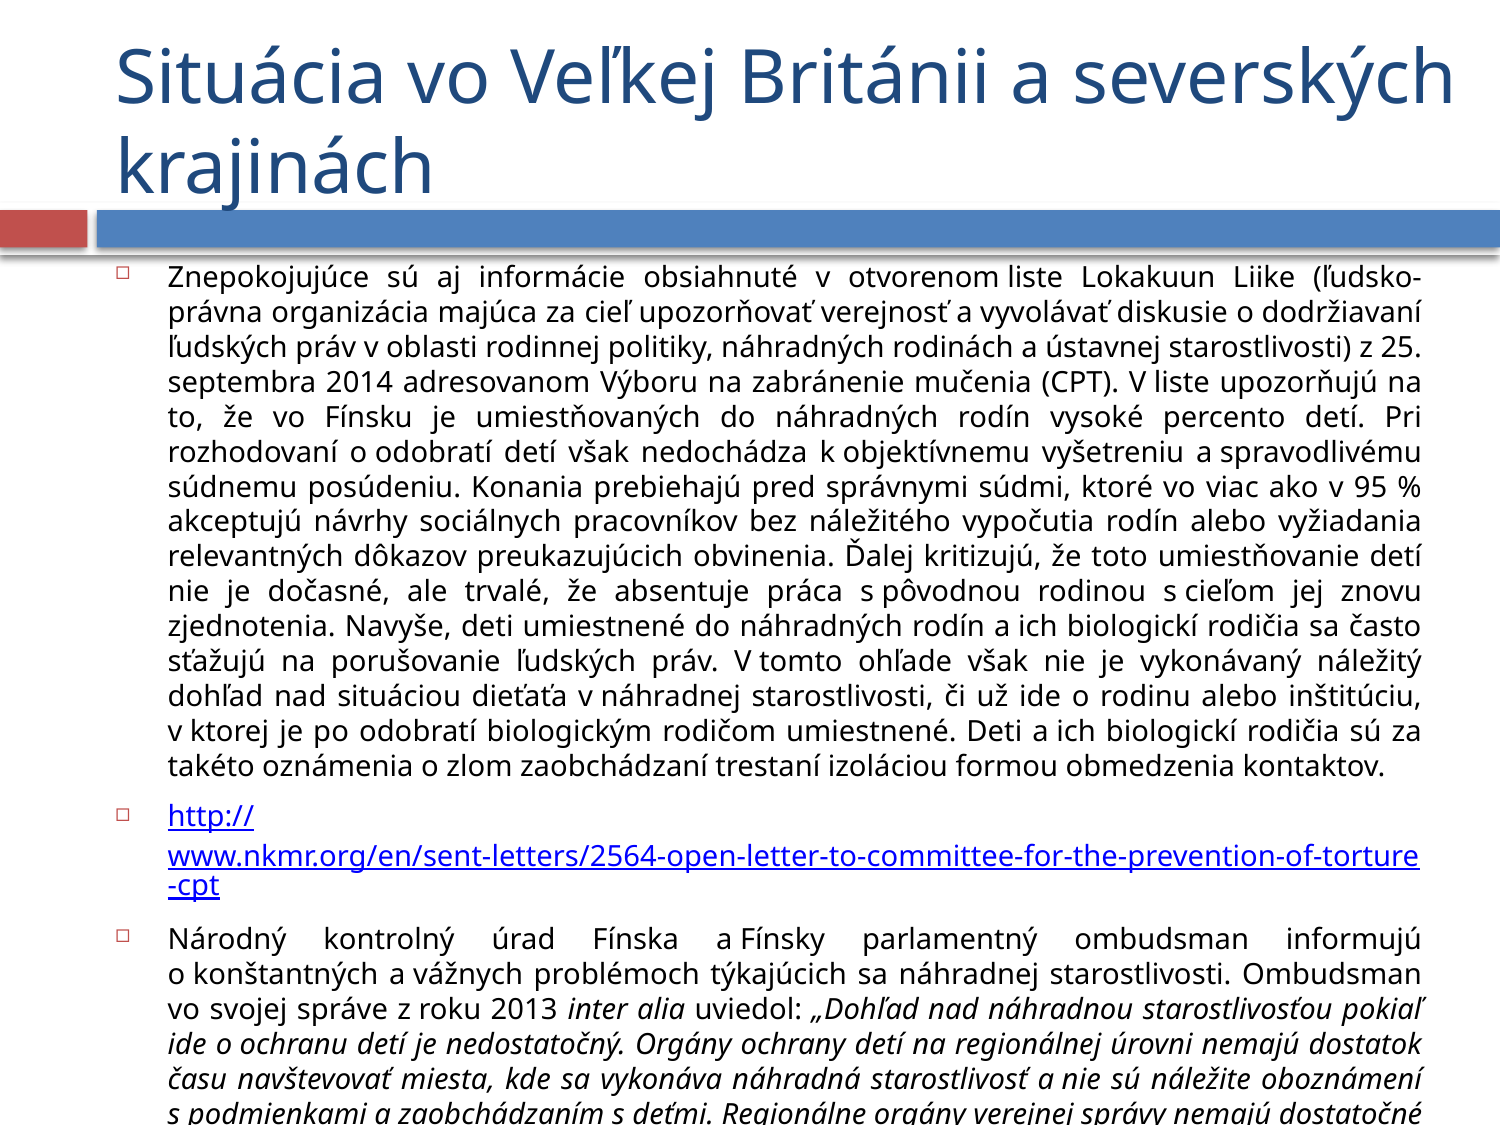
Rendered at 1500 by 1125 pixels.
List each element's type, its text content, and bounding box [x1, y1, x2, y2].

list Znepokojujúce sú aj informácie obsiahnuté v otvorenom liste Lokakuun Liike (ľudsko-právna organizácia majúca za cieľ upozorňovať verejnosť a vyvolávať diskusie o dodržiavaní ľudských práv v oblasti rodinnej politiky, náhradných rodinách a ústavnej starostlivosti) z 25. septembra 2014 adresovanom Výboru na zabránenie mučenia (CPT). V liste upozorňujú na to, že vo Fínsku je umiestňovaných do náhradných rodín vysoké percento detí. Pri rozhodovaní o odobratí detí však nedochádza k objektívnemu vyšetreniu a spravodlivému súdnemu posúdeniu. Konania prebiehajú pred správnymi súdmi, ktoré vo viac ako v 95 % akceptujú návrhy sociálnych pracovníkov bez náležitého vypočutia rodín alebo vyžiadania relevantných dôkazov preukazujúcich obvinenia. Ďalej kritizujú, že toto umiestňovanie detí nie je dočasné, ale trvalé, že absentuje práca s pôvodnou rodinou s cieľom jej znovu zjednotenia. Navyše, deti umiestnené do náhradných rodín a ich biologickí rodičia sa často sťažujú na porušovanie ľudských práv. V tomto ohľade však nie je vykonávaný náležitý dohľad nad situáciou dieťaťa v náhradnej starostlivosti, či už ide o rodinu alebo inštitúciu, v ktorej je po odobratí biologickým rodičom umiestnené. Deti a ich biologickí rodičia sú za takéto oznámenia o zlom zaobchádzaní trestaní izoláciou formou obmedzenia kontaktov. http://www.nkmr.org/en/sent-letters/2564-open-letter-to-committee-for-the-prevention-of-torture-cpt Národný kontrolný úrad Fínska a Fínsky parlamentný ombudsman informujú o konštantných a vážnych problémoch týkajúcich sa náhradnej starostlivosti. Ombudsman vo svojej správe z roku 2013 inter alia uviedol: „Dohľad nad náhradnou starostlivosťou pokiaľ ide o ochranu detí je nedostatočný. Orgány ochrany detí na regionálnej úrovni nemajú dostatok času navštevovať miesta, kde sa vykonáva náhradná starostlivosť a nie sú náležite oboznámení s podmienkami a zaobchádzaním s deťmi. Regionálne orgány verejnej správy nemajú dostatočné zdroje na výkon inšpekcie.“ http://www.oikeusasiamies.fi/dman/Document.phx?documentId=zx19214134114436&cmd=download [100, 250, 1438, 1059]
title Situácia vo Veľkej Británii a severských krajinách [100, 37, 1483, 200]
